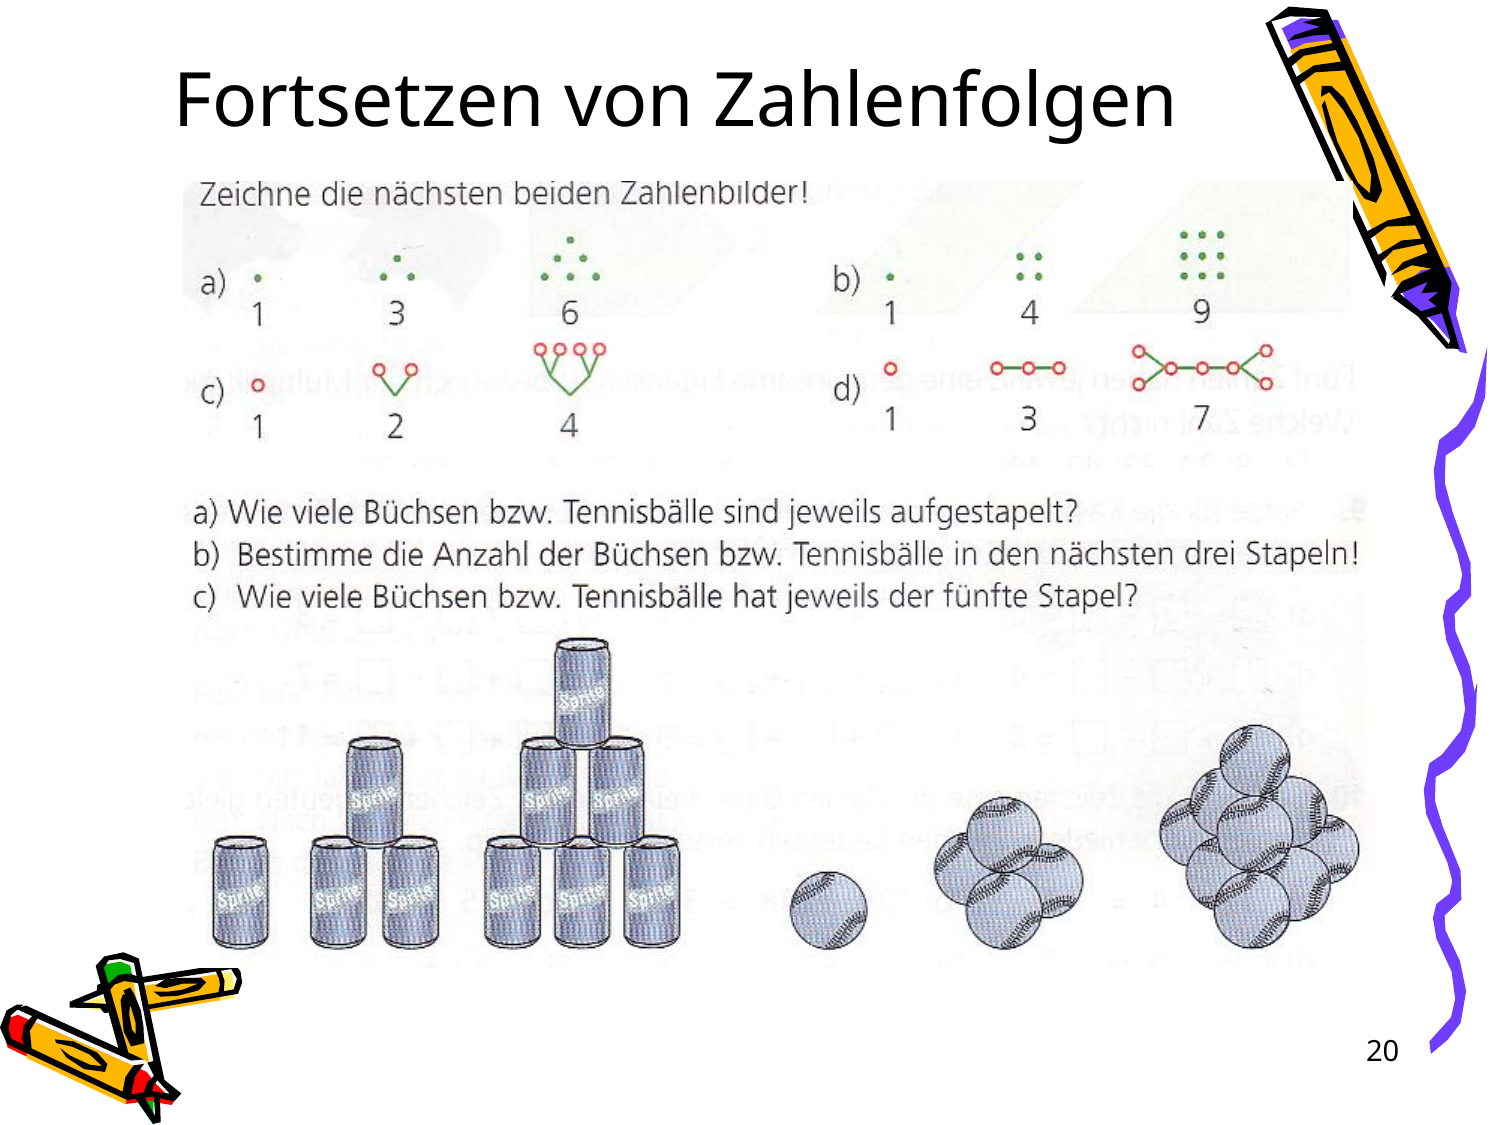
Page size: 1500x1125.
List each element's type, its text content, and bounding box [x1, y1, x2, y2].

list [182, 491, 1377, 969]
slide_number 20 [1102, 1025, 1415, 1100]
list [182, 181, 1353, 469]
title Fortsetzen von Zahlenfolgen [112, 31, 1240, 149]
